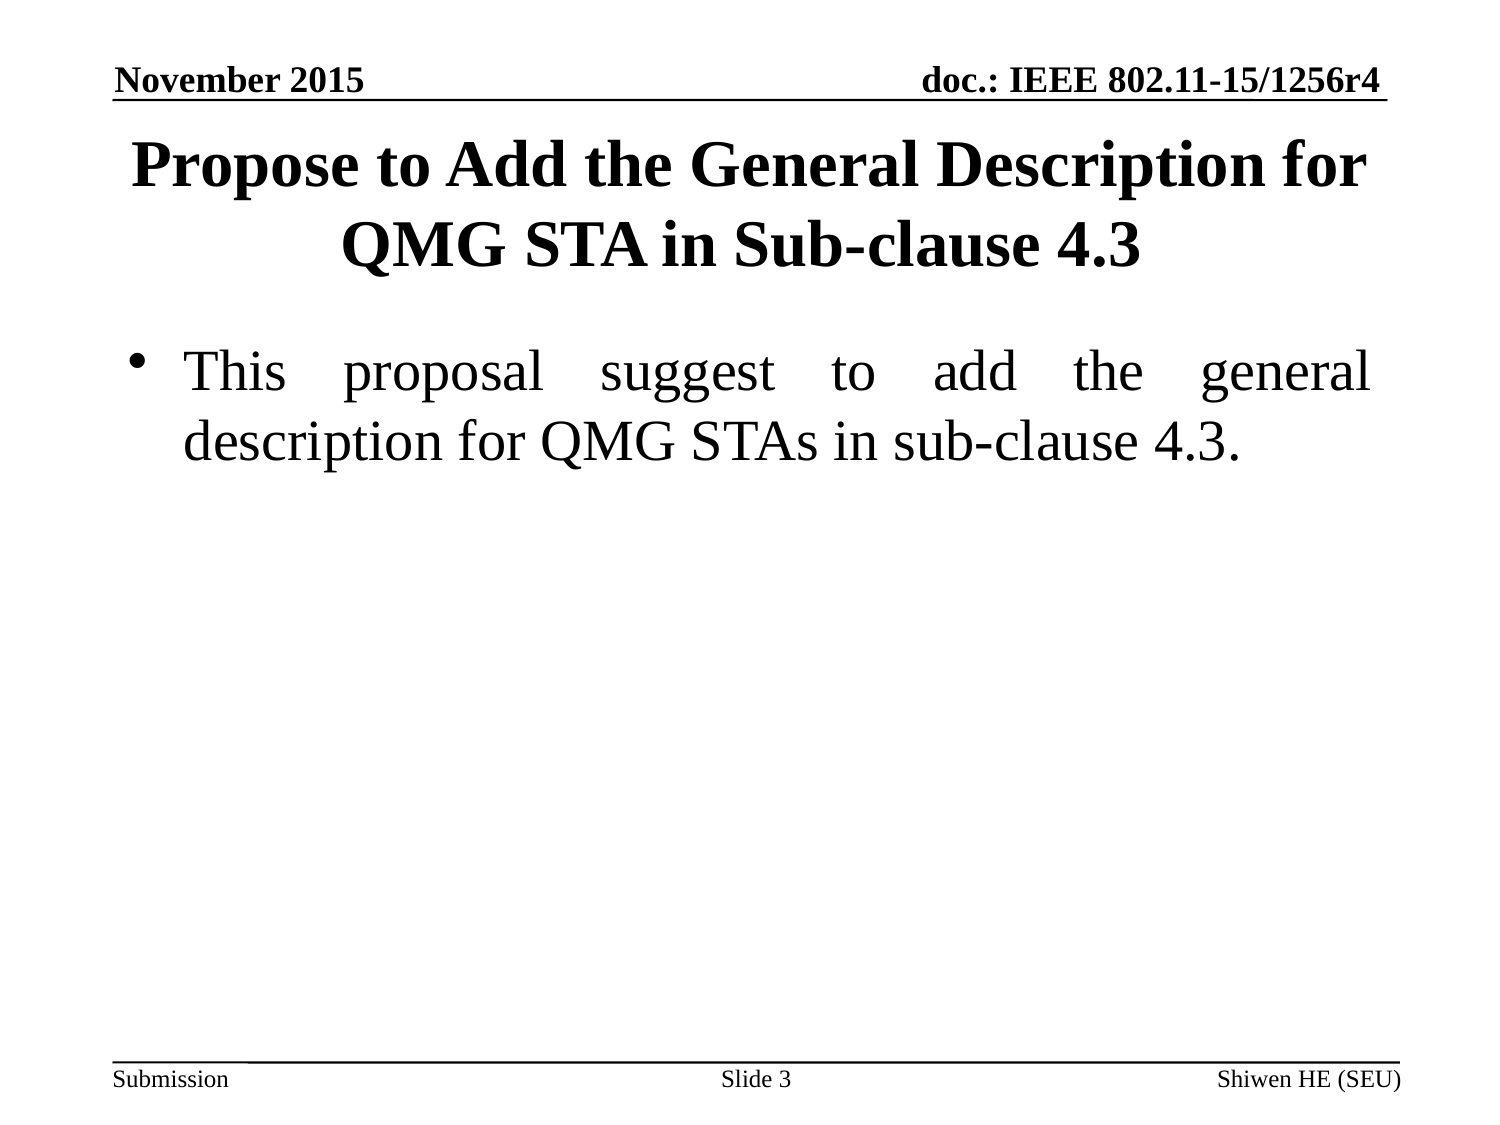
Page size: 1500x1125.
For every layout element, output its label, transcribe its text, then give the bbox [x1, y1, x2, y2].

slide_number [114, 54, 368, 101]
slide_number Slide 3 [712, 1061, 800, 1093]
list This proposal suggest to add the general description for QMG STAs in sub-clause 4.3. [112, 324, 1388, 1001]
title Propose to Add the General Description for QMG STA in Sub-clause 4.3 [112, 112, 1388, 288]
footer Shiwen HE (SEU) [1156, 1061, 1402, 1125]
